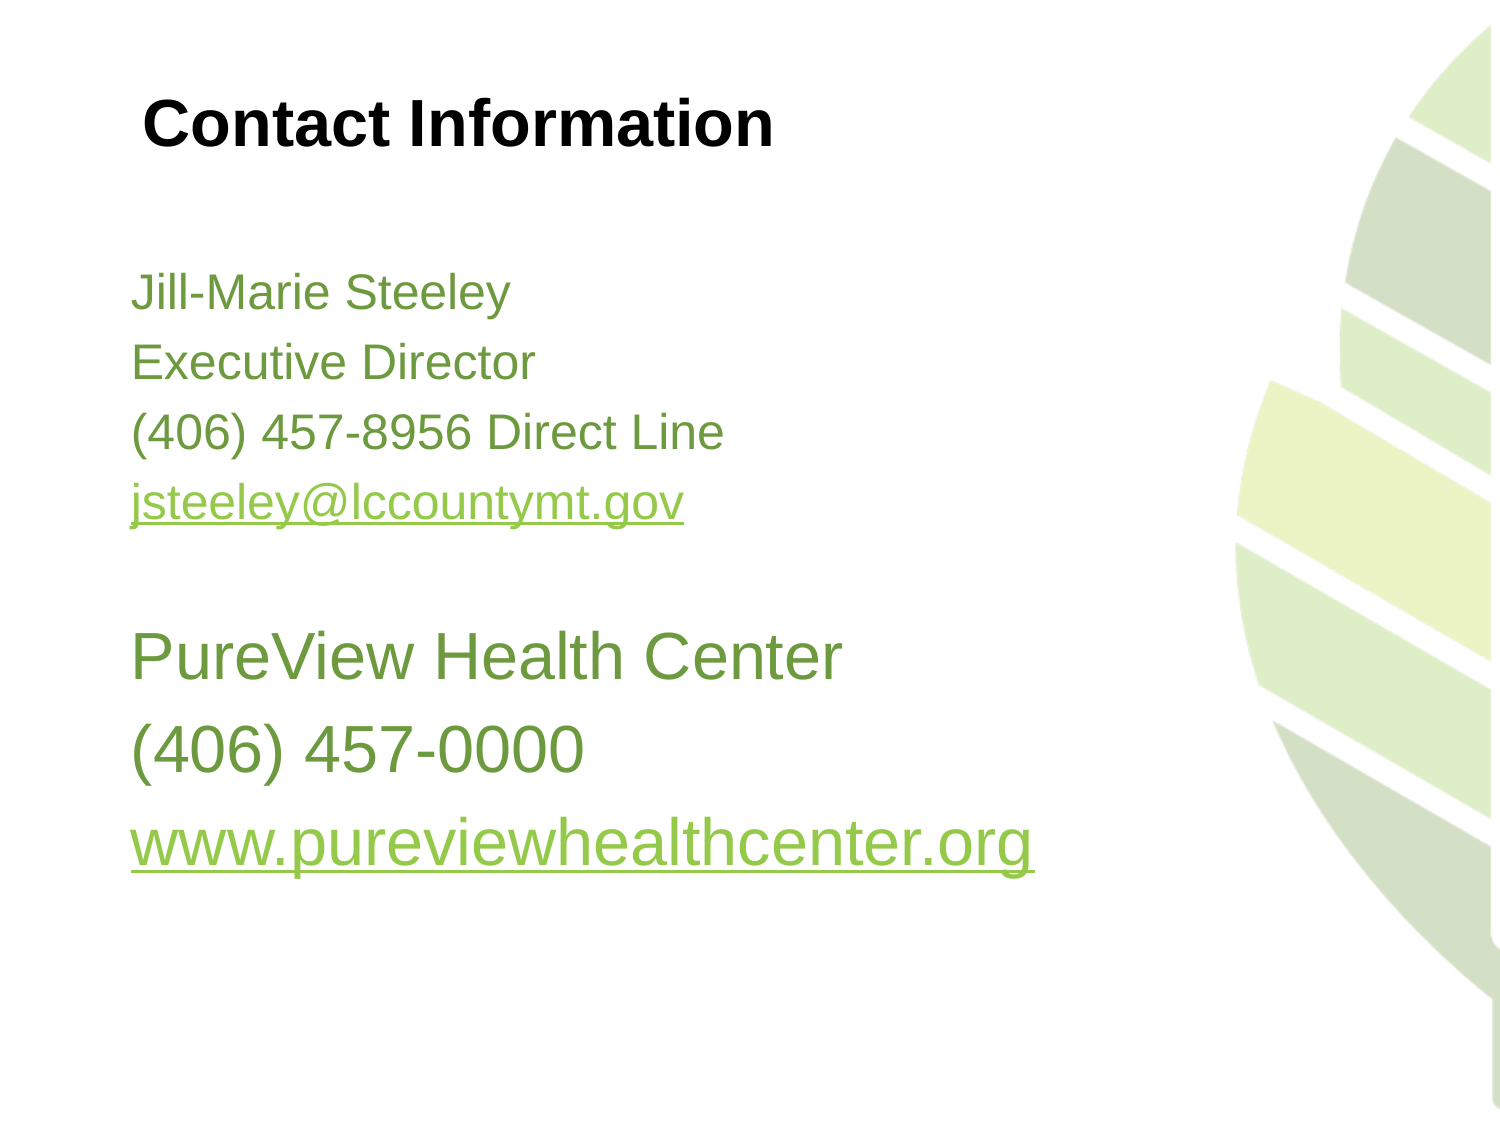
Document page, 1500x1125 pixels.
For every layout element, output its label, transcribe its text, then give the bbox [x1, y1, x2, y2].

list Jill-Marie Steeley Executive Director (406) 457-8956 Direct Line jsteeley@lccountymt.gov PureView Health Center (406) 457-0000 www.pureviewhealthcenter.org [116, 251, 1414, 1049]
title Contact Information [127, 72, 1425, 207]
